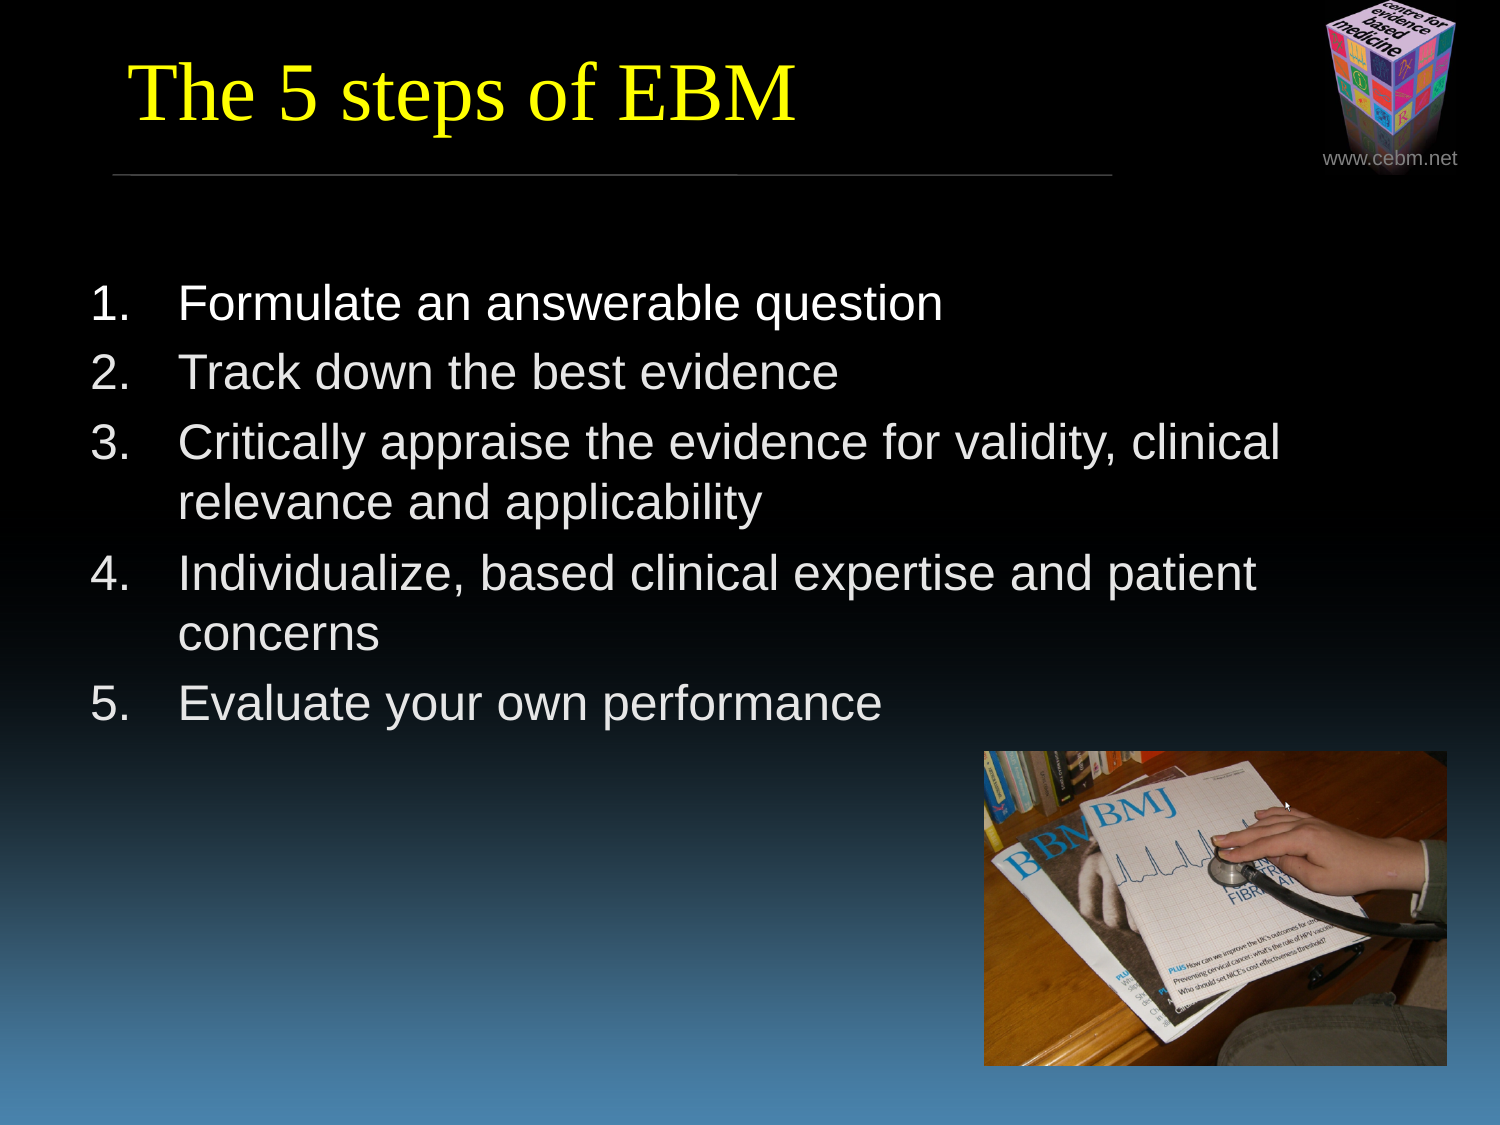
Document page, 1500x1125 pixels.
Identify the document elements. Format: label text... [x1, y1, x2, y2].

list Formulate an answerable question Track down the best evidence Critically appraise the evidence for validity, clinical relevance and applicability Individualize, based clinical expertise and patient concerns Evaluate your own performance [74, 262, 1436, 1006]
title The 5 steps of EBM [112, 24, 1313, 151]
picture [0, 0, 1500, 1125]
